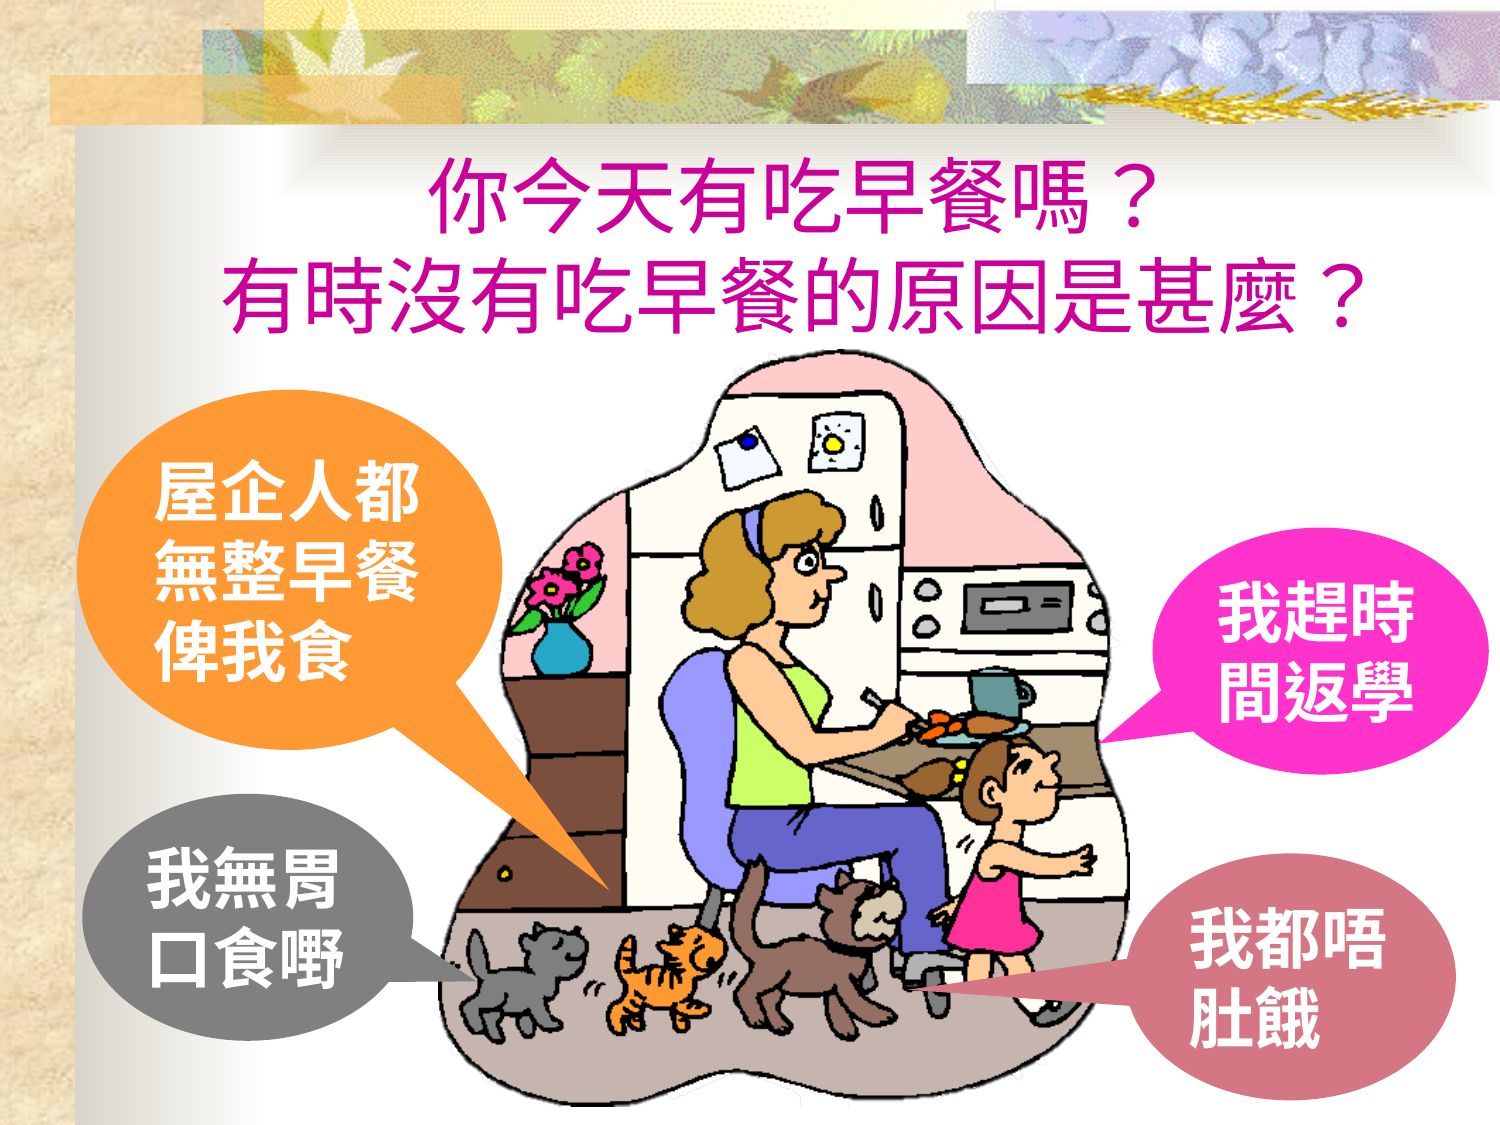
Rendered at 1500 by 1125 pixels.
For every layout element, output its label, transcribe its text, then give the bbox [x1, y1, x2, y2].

picture [0, 0, 1500, 1125]
text_box 我無胃口食嘢 [82, 793, 438, 1041]
text_box 你今天有吃早餐嗎？ 有時沒有吃早餐的原因是甚麼？ [194, 137, 1410, 352]
text_box 我趕時間返學 [1130, 527, 1489, 775]
text_box 屋企人都無整早餐俾我食 [76, 389, 438, 761]
text_box 我都唔肚餓 [1130, 853, 1456, 1101]
picture [438, 349, 1130, 1107]
